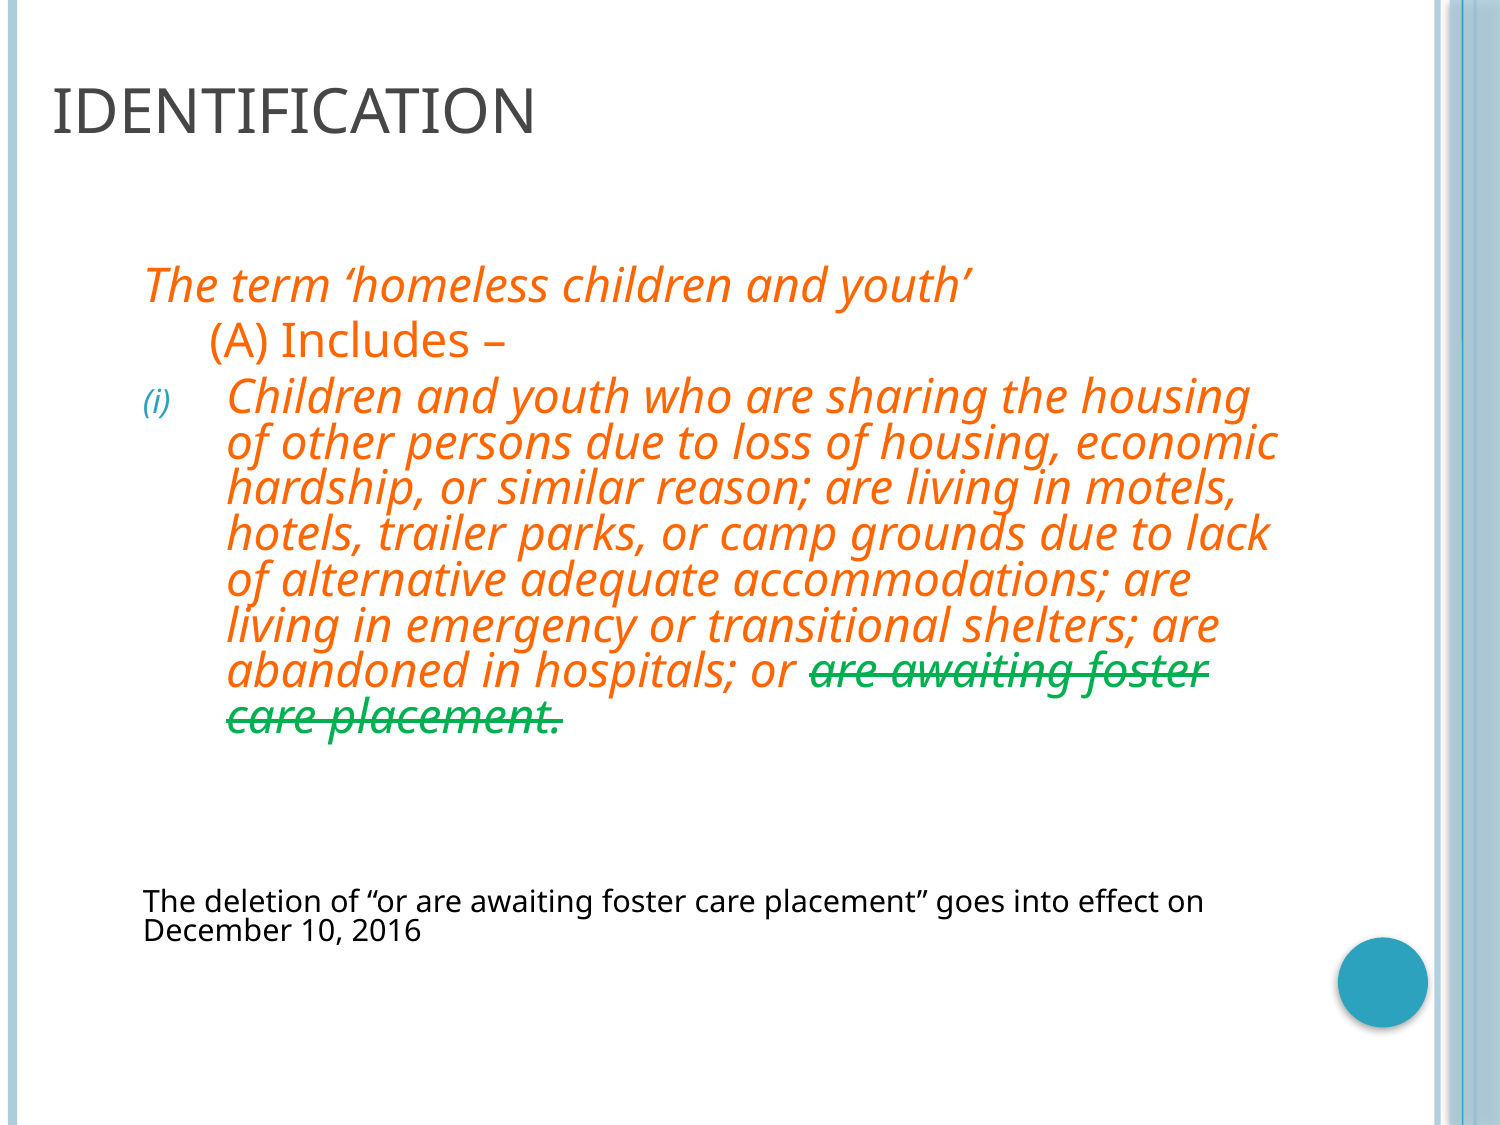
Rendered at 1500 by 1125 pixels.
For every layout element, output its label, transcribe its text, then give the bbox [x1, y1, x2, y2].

title Identification [37, 0, 1263, 154]
list The term ‘homeless children and youth’ (A) Includes – Children and youth who are sharing the housing of other persons due to loss of housing, economic hardship, or similar reason; are living in motels, hotels, trailer parks, or camp grounds due to lack of alternative adequate accommodations; are living in emergency or transitional shelters; are abandoned in hospitals; or are awaiting foster care placement. The deletion of “or are awaiting foster care placement” goes into effect on December 10, 2016 [128, 190, 1313, 965]
